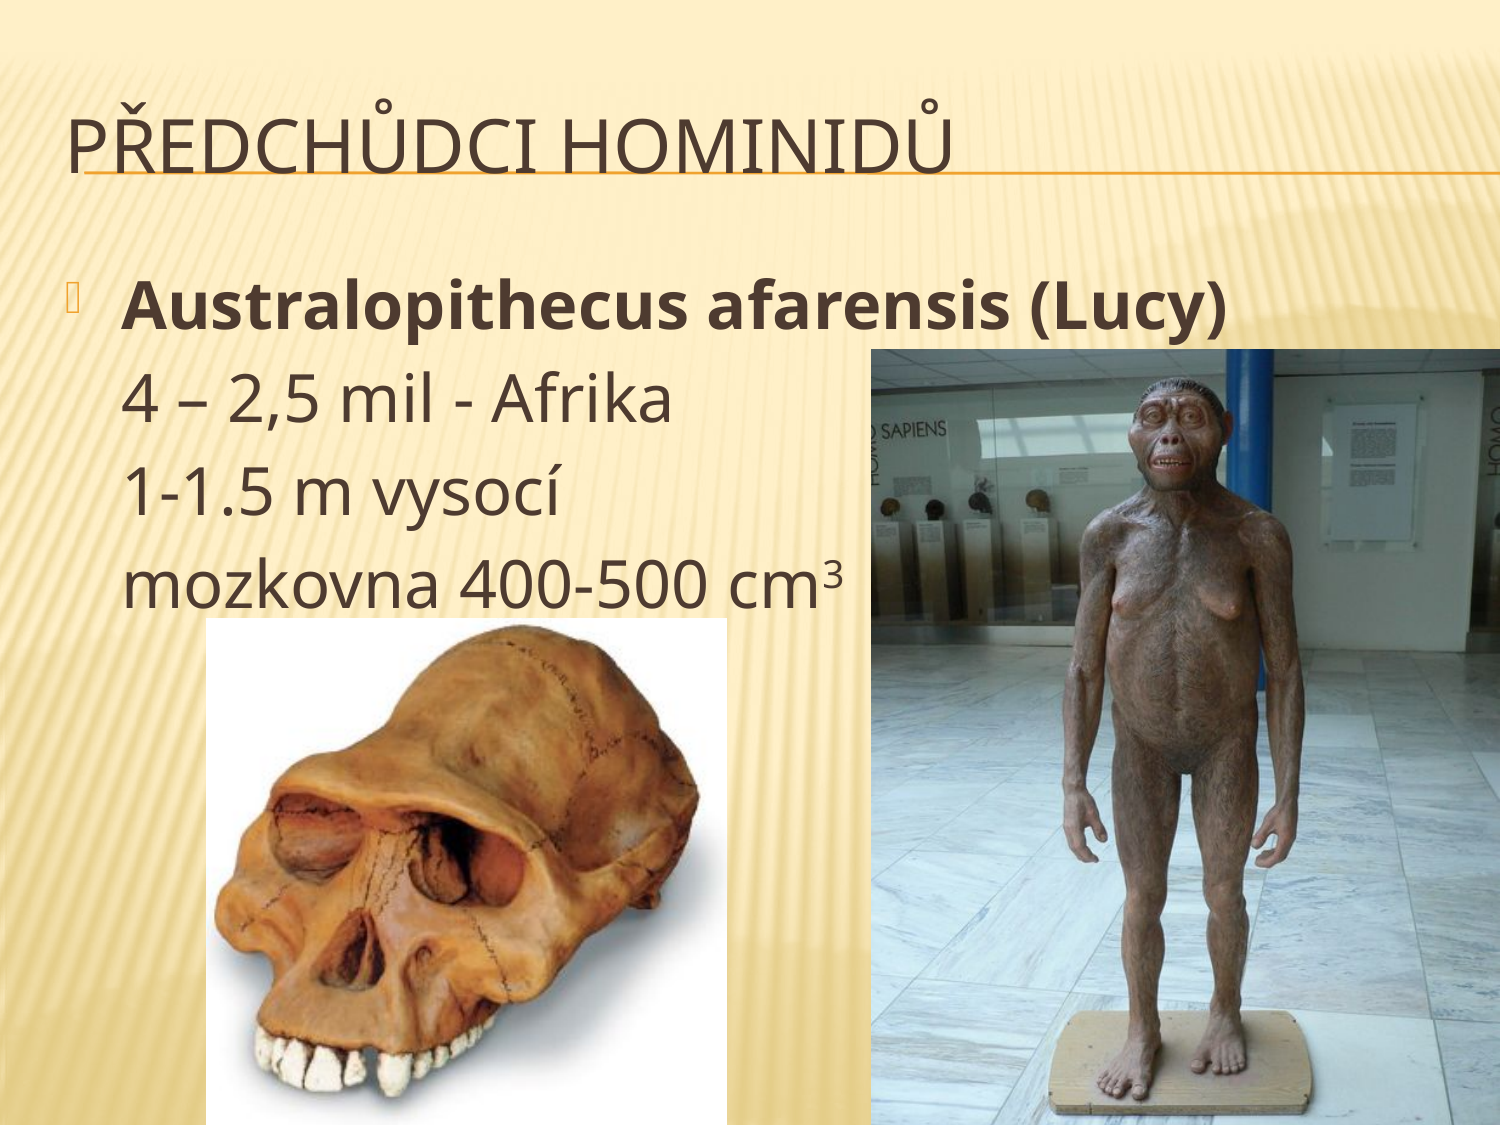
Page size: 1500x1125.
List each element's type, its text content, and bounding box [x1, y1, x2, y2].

picture [206, 618, 727, 1125]
picture [870, 349, 1500, 1125]
list Australopithecus afarensis (Lucy) 4 – 2,5 mil - Afrika 1-1.5 m vysocí mozkovna 400-500 cm3 [49, 254, 1476, 998]
title Předchůdci hominidů [50, 75, 1475, 213]
